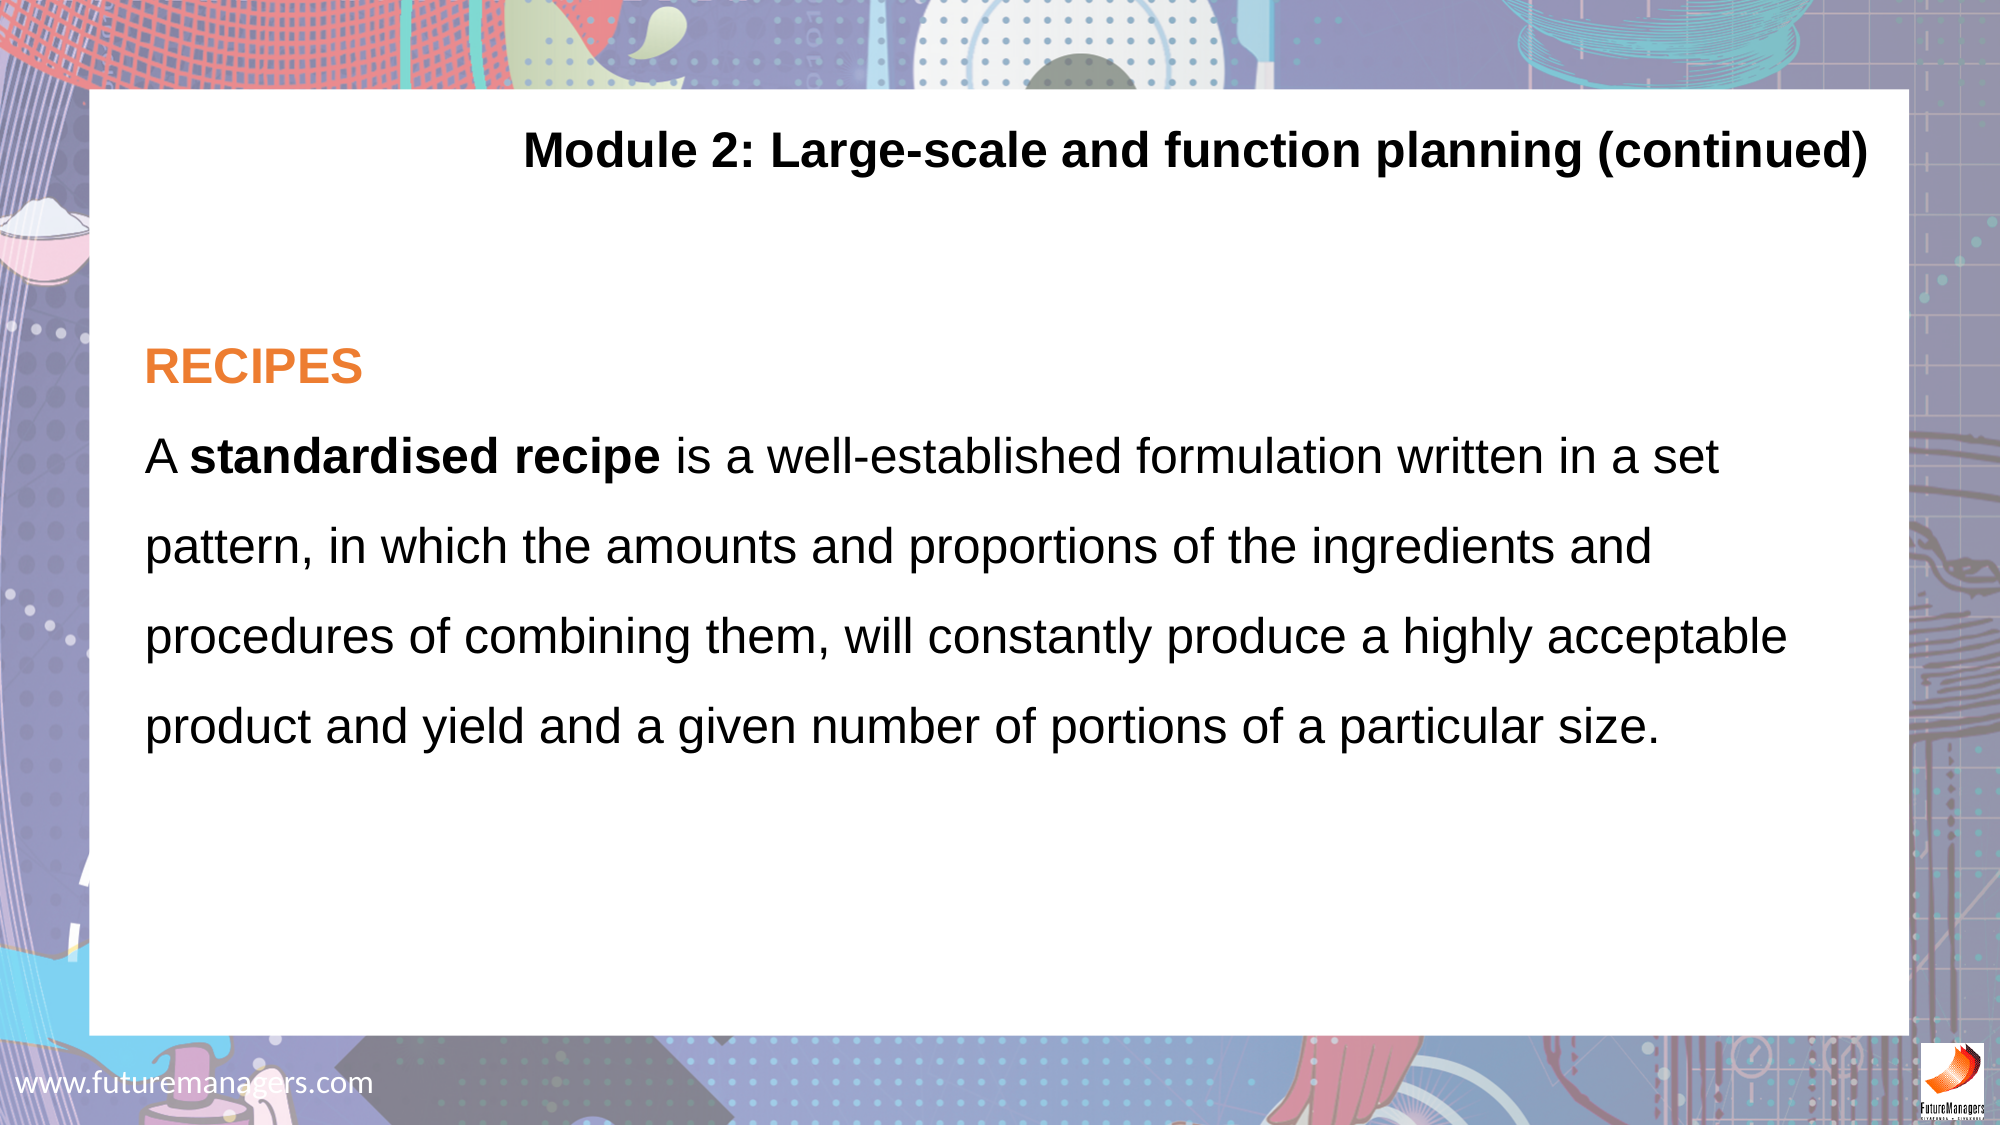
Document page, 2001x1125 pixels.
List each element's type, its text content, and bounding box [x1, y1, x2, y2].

text_box Module 2: Large-scale and function planning (continued) [109, 109, 1886, 185]
text_box RECIPES A standardised recipe is a well-established formulation written in a set pattern, in which the amounts and proportions of the ingredients and procedures of combining them, will constantly produce a highly acceptable product and yield and a given number of portions of a particular size. [130, 295, 1869, 761]
picture [1921, 1043, 1984, 1120]
text_box [88, 88, 1910, 1037]
text_box www.futuremanagers.com [0, 1052, 1447, 1108]
